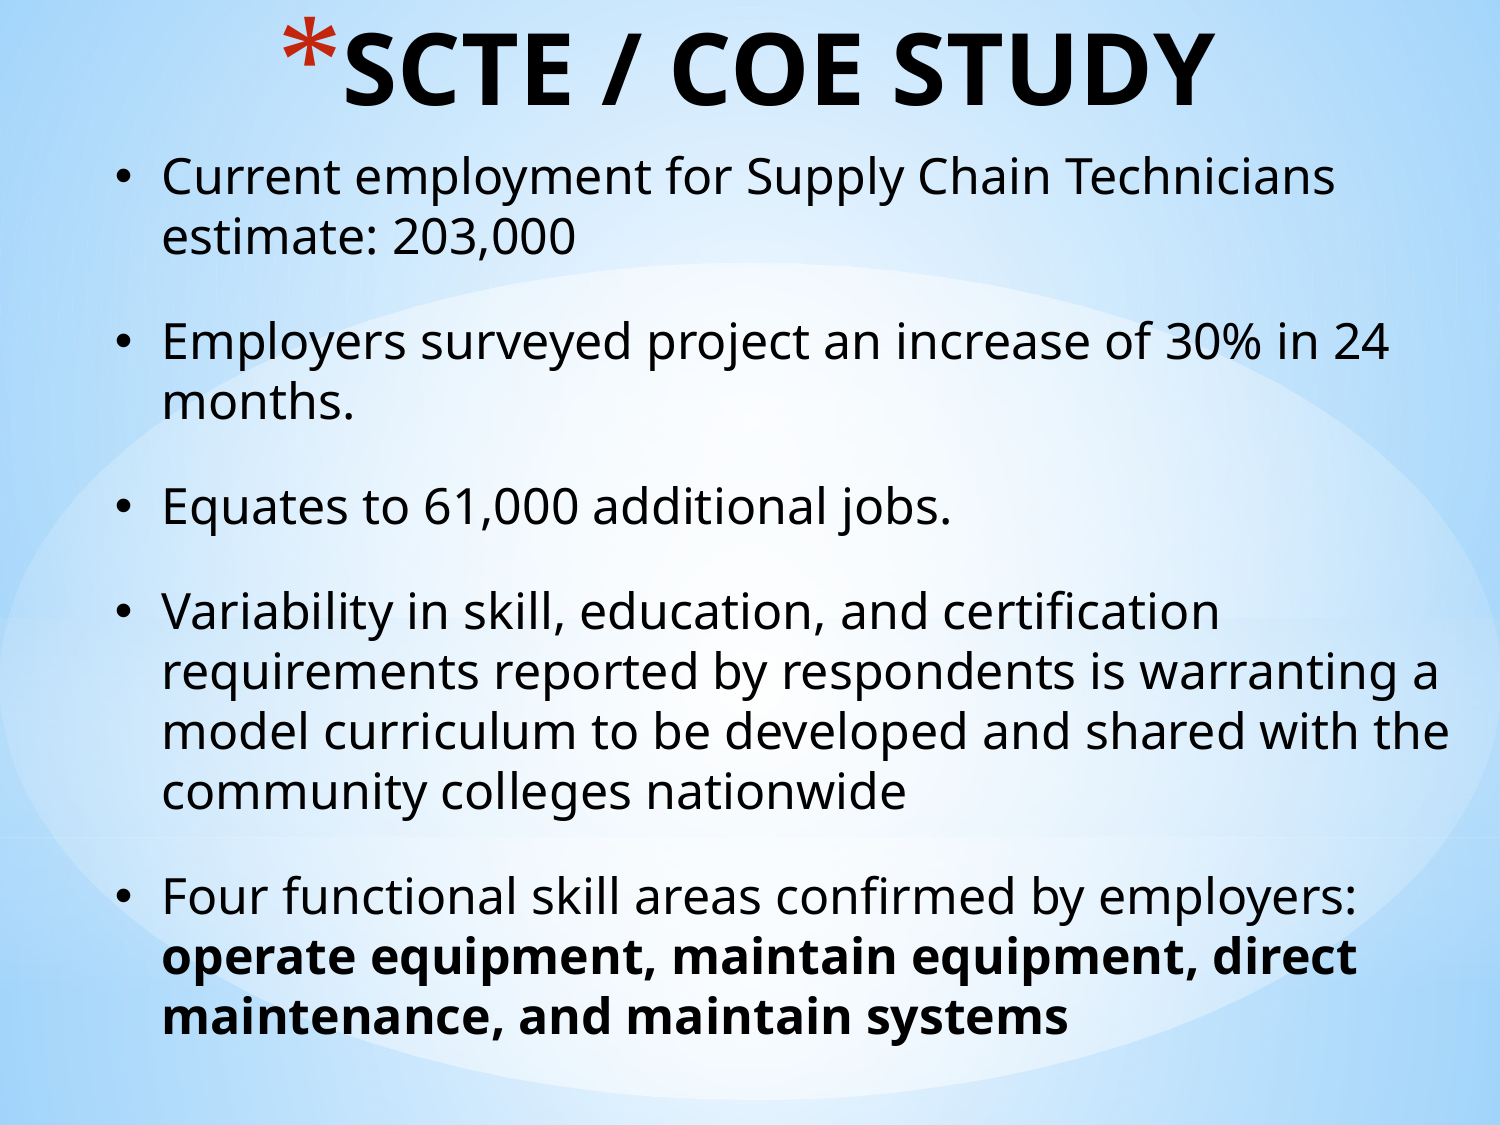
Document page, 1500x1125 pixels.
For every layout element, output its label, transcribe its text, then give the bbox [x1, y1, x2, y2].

text_box Current employment for Supply Chain Technicians estimate: 203,000 Employers surveyed project an increase of 30% in 24 months. Equates to 61,000 additional jobs. Variability in skill, education, and certification requirements reported by respondents is warranting a model curriculum to be developed and shared with the community colleges nationwide Four functional skill areas confirmed by employers: operate equipment, maintain equipment, direct maintenance, and maintain systems [99, 186, 1475, 1125]
text_box SCTE / COE STUDY [0, 0, 1498, 186]
